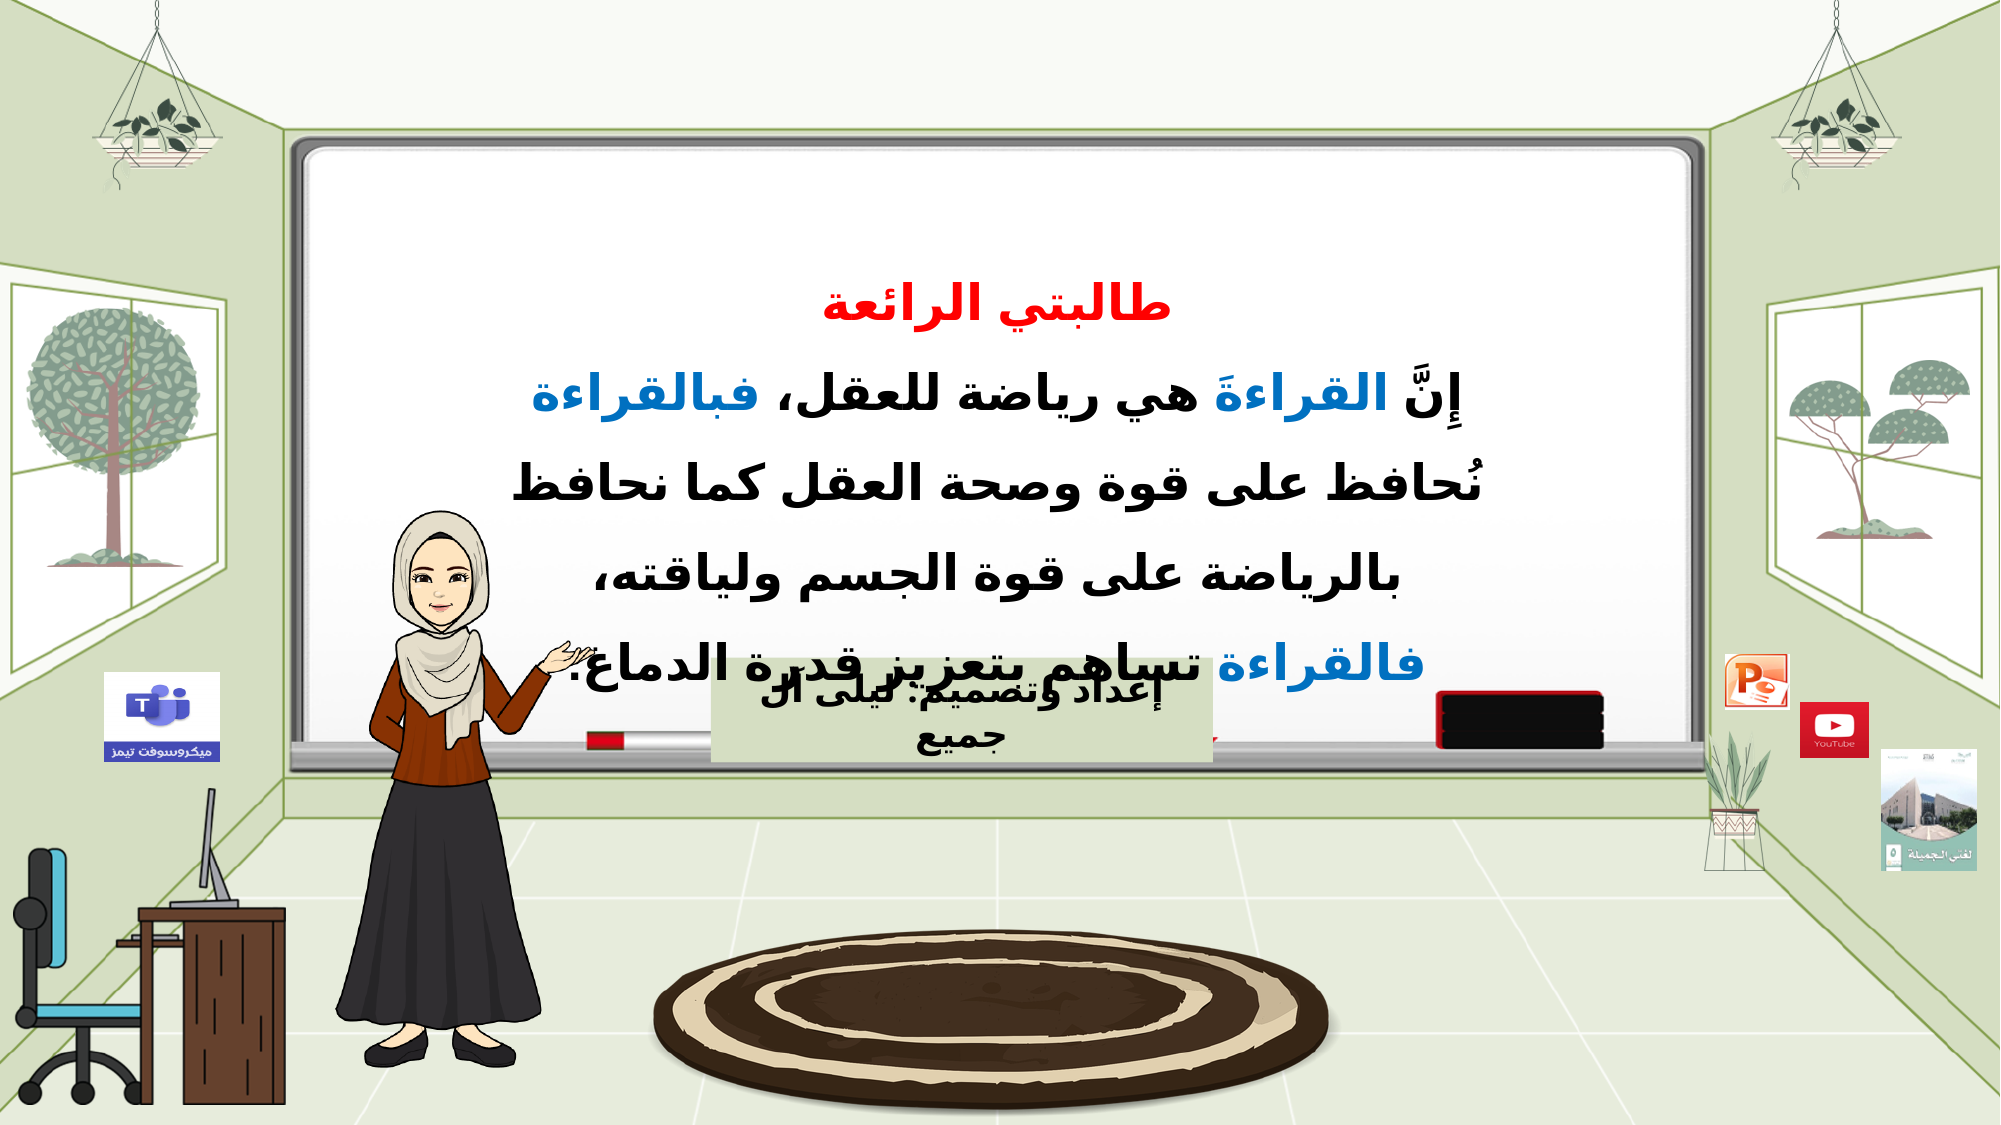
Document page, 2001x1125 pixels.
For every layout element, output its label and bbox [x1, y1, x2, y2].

picture [104, 672, 220, 762]
text_box [0, 0, 2000, 1125]
picture [334, 508, 597, 1068]
